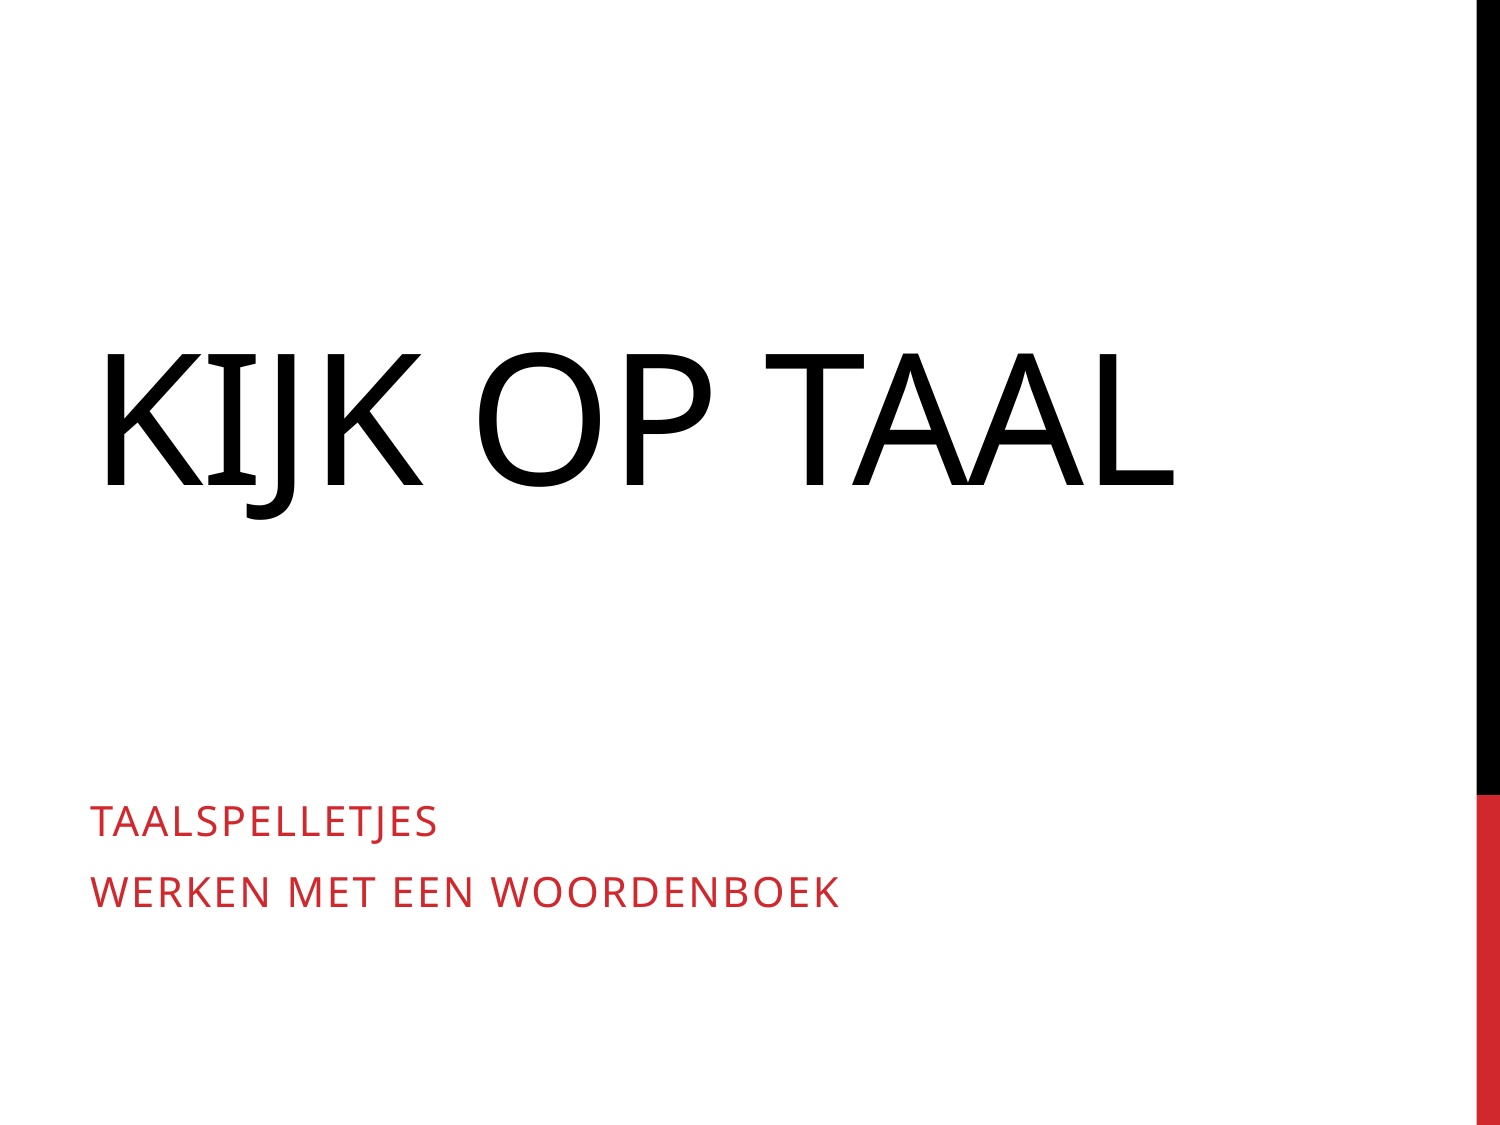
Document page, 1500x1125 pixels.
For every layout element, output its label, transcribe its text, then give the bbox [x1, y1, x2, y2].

subtitle Taalspelletjes Werken met een woordenboek [75, 787, 1200, 938]
title Kijk op taal [75, 37, 1350, 788]
